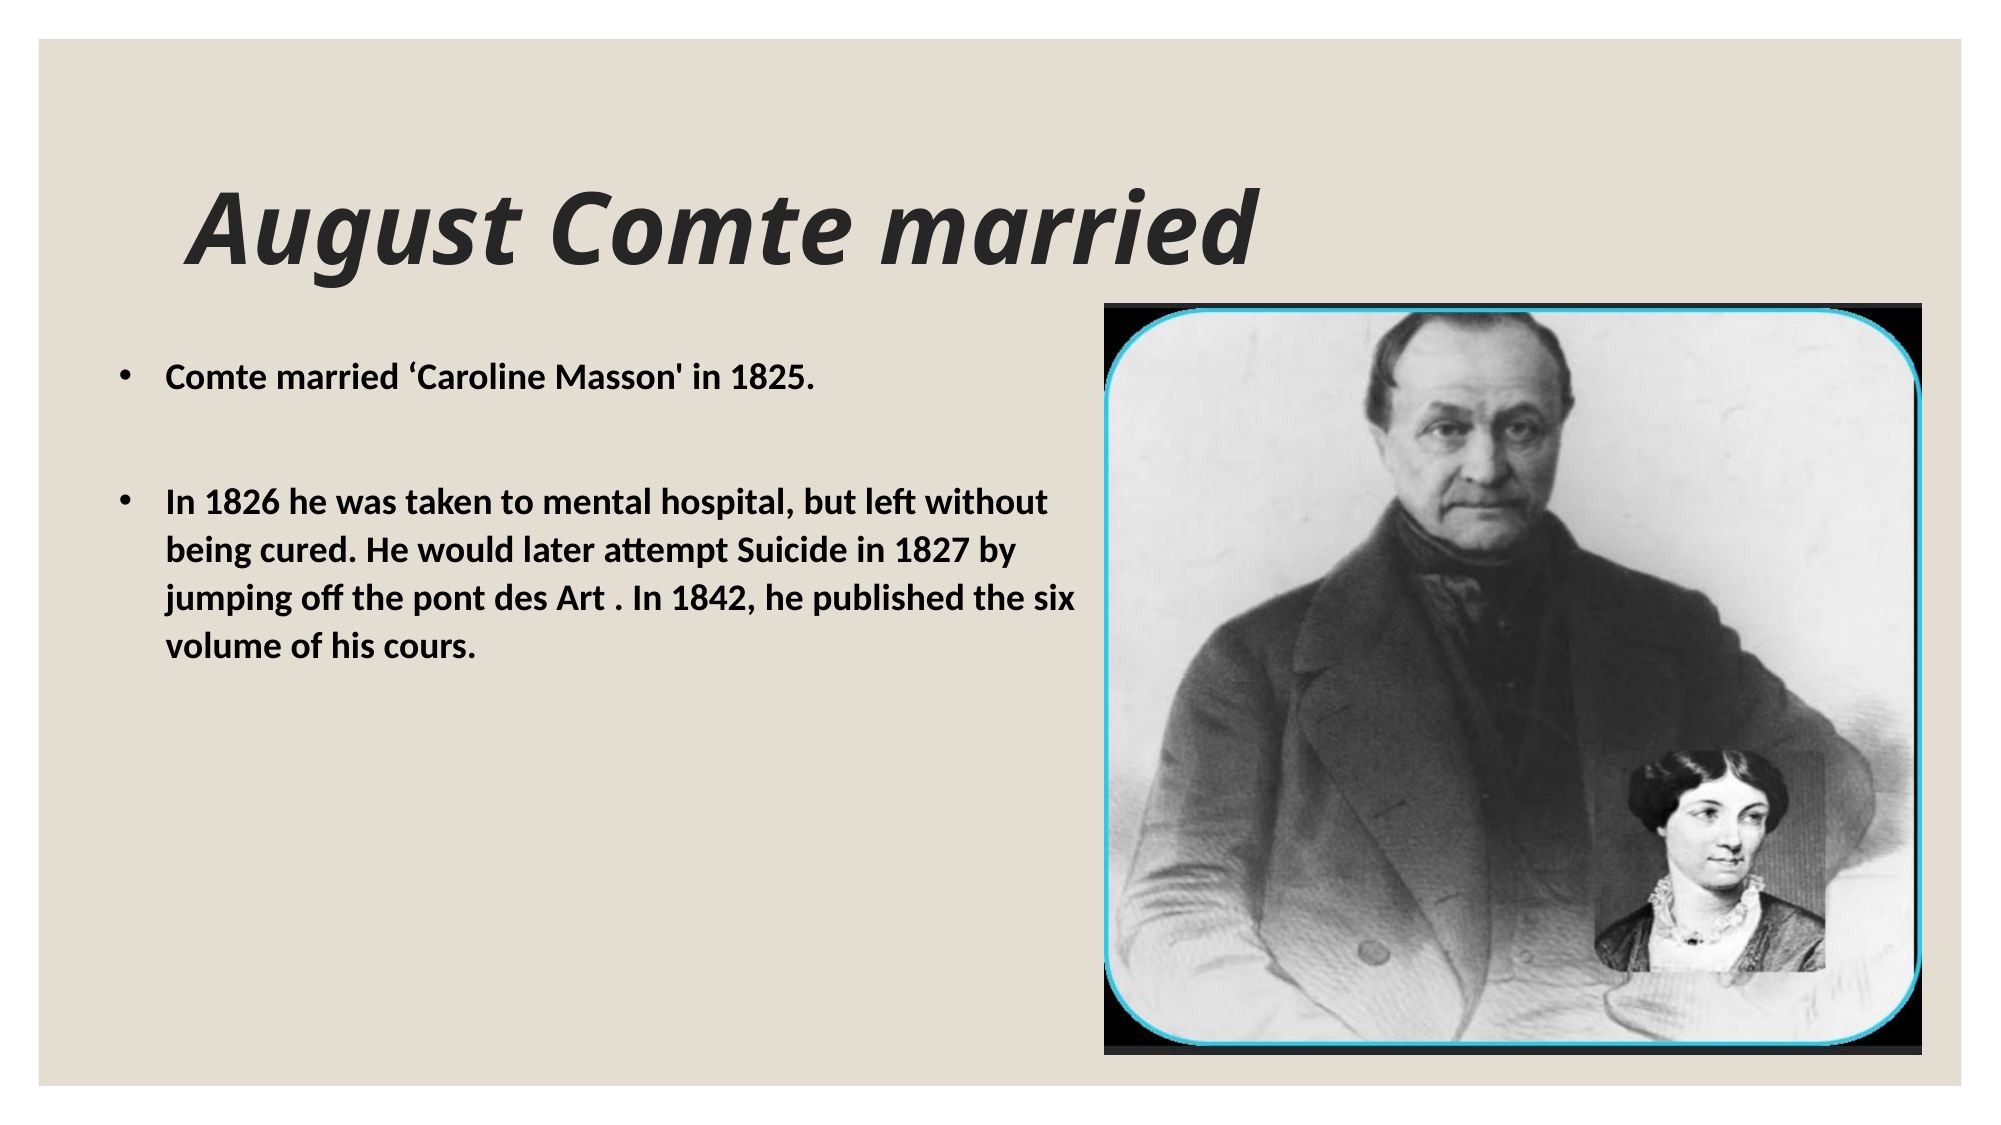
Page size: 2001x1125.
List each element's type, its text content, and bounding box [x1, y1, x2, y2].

text_box Comte married ‘Caroline Masson' in 1825. [103, 344, 1098, 405]
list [1104, 303, 1922, 1055]
title August Comte married [174, 120, 1825, 344]
text_box In 1826 he was taken to mental hospital, but left without being cured. He would later attempt Suicide in 1827 by jumping off the pont des Art . In 1842, he published the six volume of his cours. [103, 466, 1098, 674]
